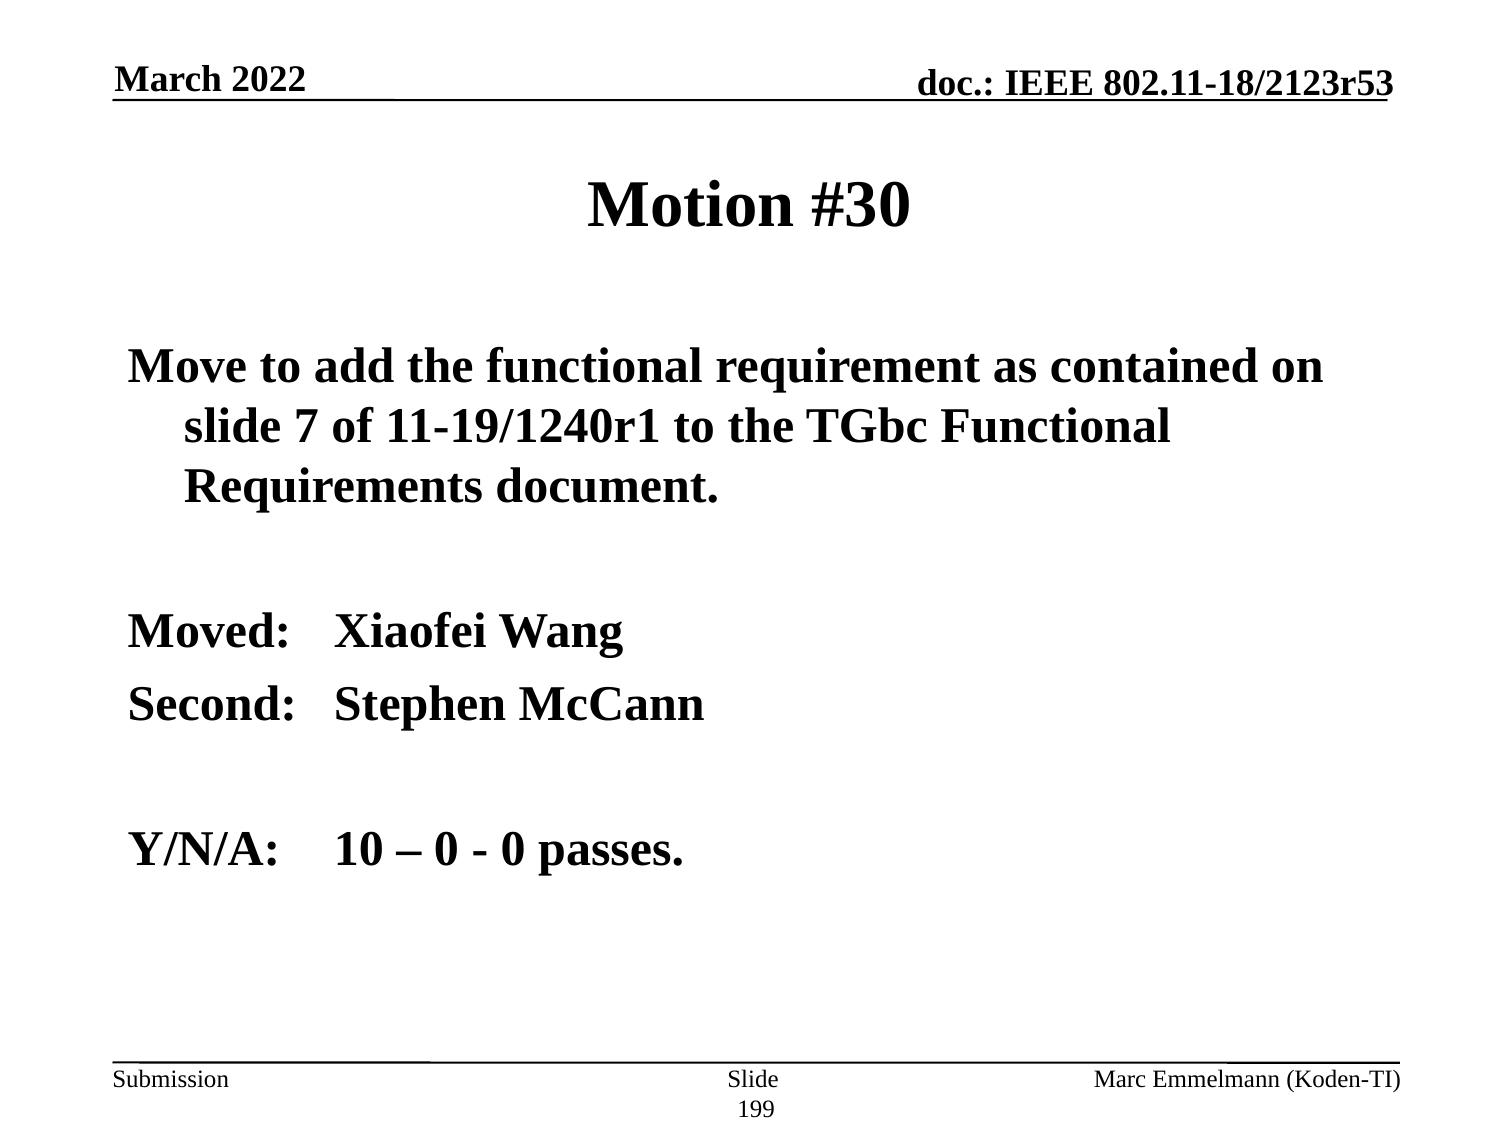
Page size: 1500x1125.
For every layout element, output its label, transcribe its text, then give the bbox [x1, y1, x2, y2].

list Move to add the functional requirement as contained on slide 7 of 11-19/1240r1 to the TGbc Functional Requirements document. Moved: Xiaofei Wang Second: Stephen McCann Y/N/A: 10 – 0 - 0 passes. [112, 324, 1388, 1000]
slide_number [114, 54, 423, 100]
footer Marc Emmelmann (Koden-TI) [878, 1061, 1402, 1093]
slide_number Slide 199 [712, 1061, 800, 1123]
title Motion #30 [112, 112, 1388, 288]
